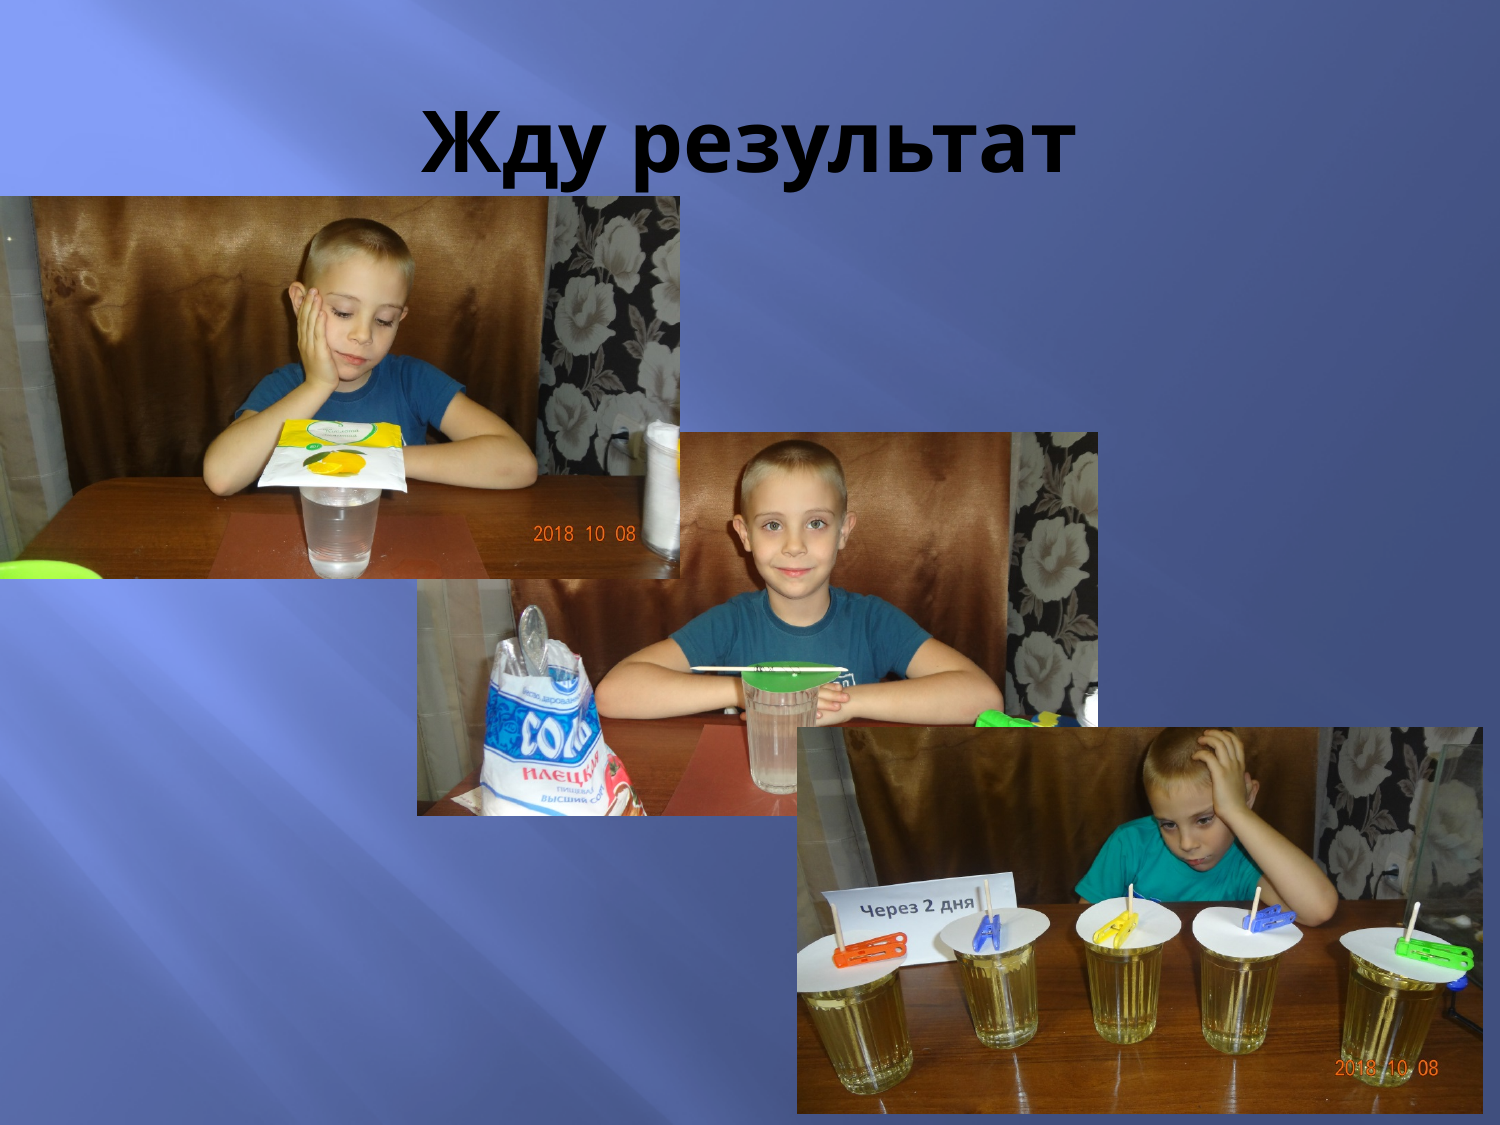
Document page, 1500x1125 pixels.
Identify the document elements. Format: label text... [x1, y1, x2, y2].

picture [0, 196, 1483, 1114]
title Жду результат [75, 45, 1425, 233]
